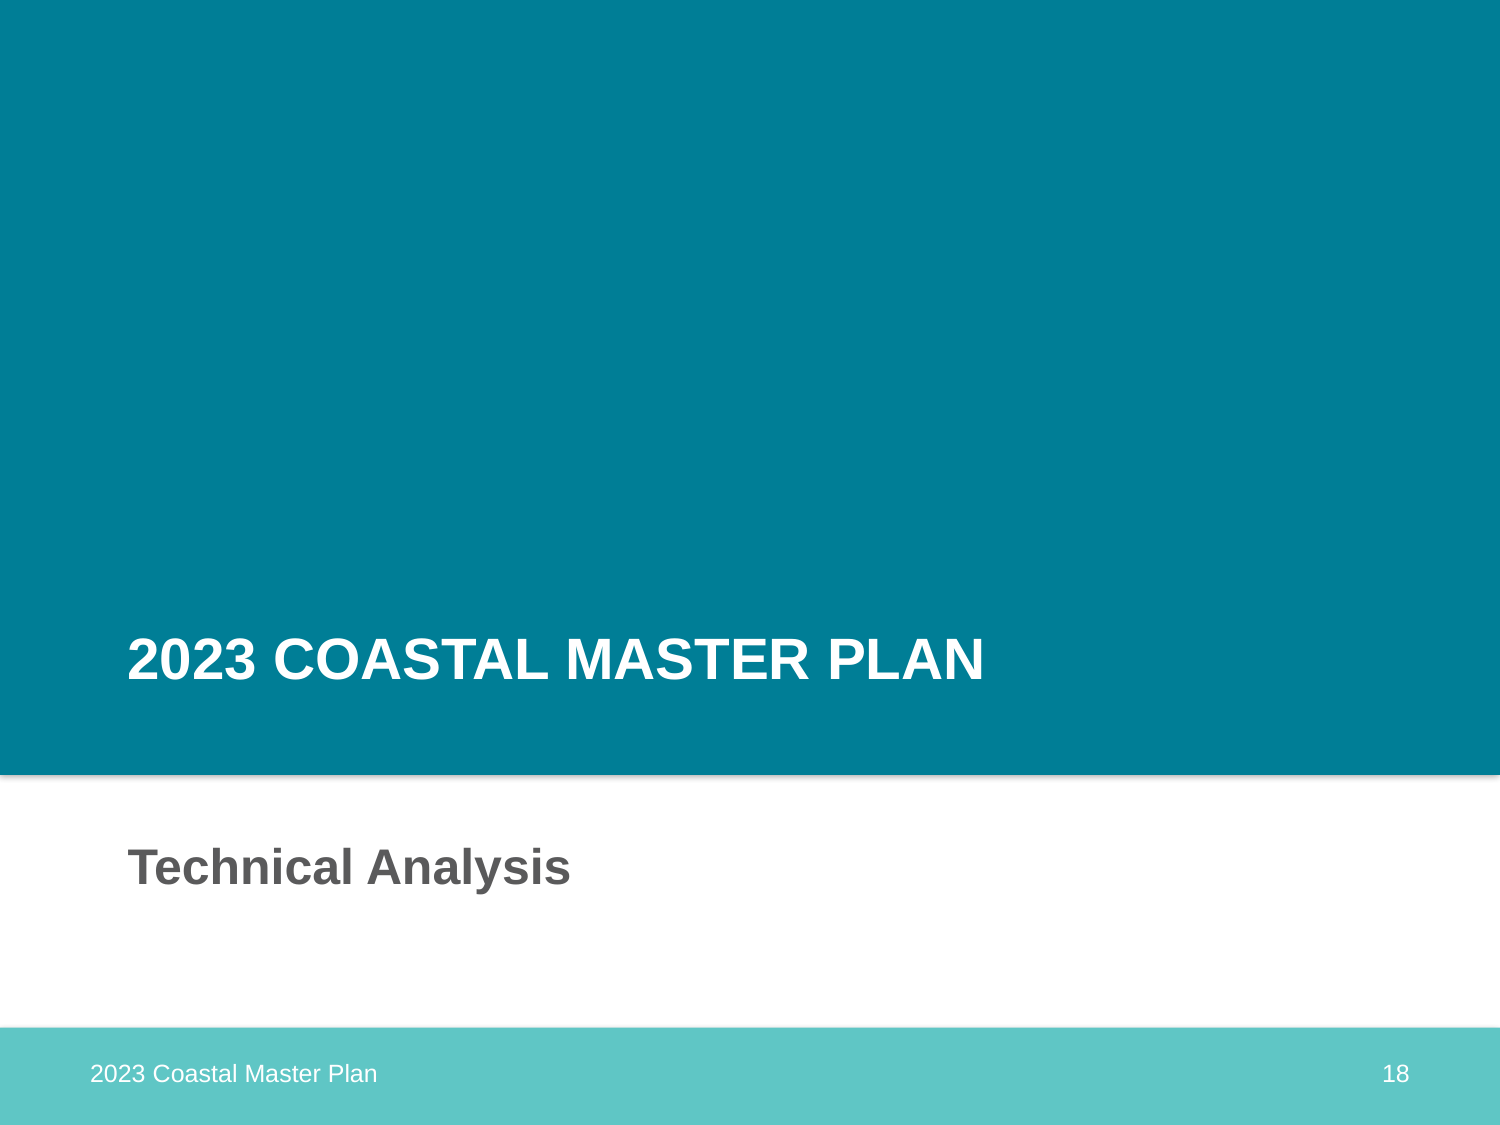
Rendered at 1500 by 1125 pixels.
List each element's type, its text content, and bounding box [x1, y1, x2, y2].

slide_number 18 [1275, 1042, 1425, 1103]
subtitle Technical Analysis [112, 827, 1388, 938]
title 2023 COASTAL MASTER PLAN [112, 537, 1388, 775]
footer 2023 Coastal Master Plan [75, 1042, 1275, 1103]
